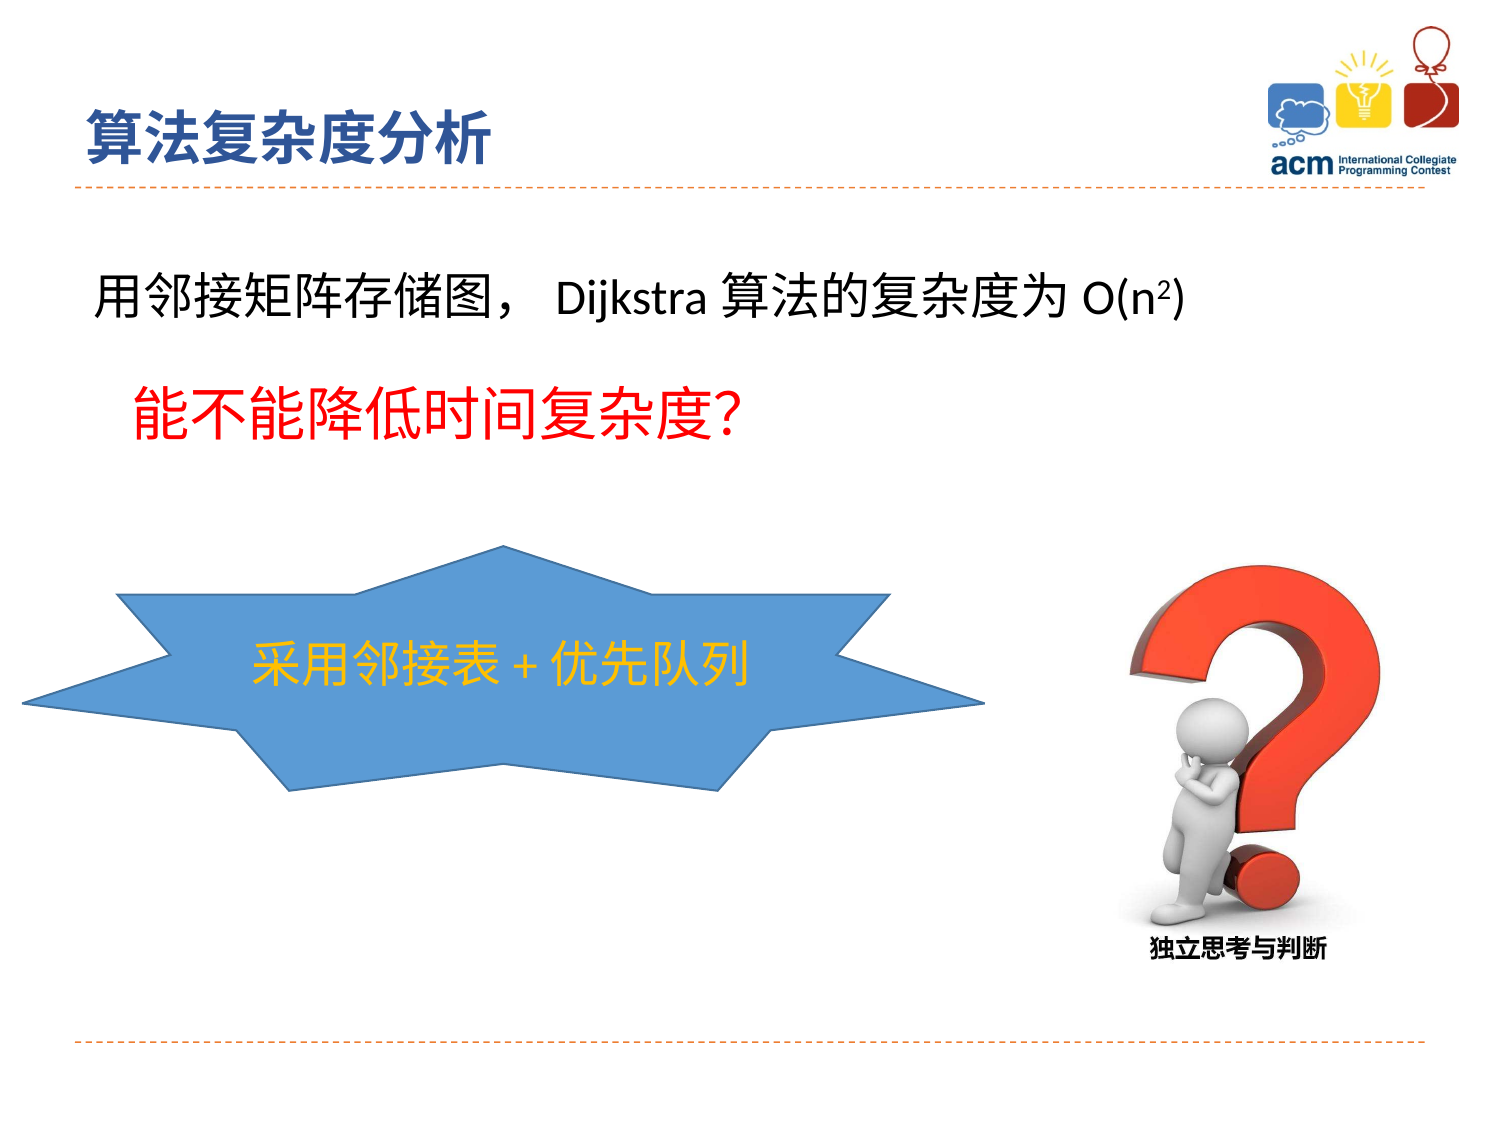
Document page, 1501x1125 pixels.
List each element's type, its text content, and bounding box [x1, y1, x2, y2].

picture [1060, 546, 1435, 967]
list 用邻接矩阵存储图，Dijkstra算法的复杂度为O(n2) [78, 263, 1373, 405]
text_box 采用邻接表+优先队列 [21, 545, 986, 792]
text_box 能不能降低时间复杂度？ [116, 377, 812, 519]
picture [1268, 26, 1459, 181]
title 算法复杂度分析 [70, 79, 522, 203]
